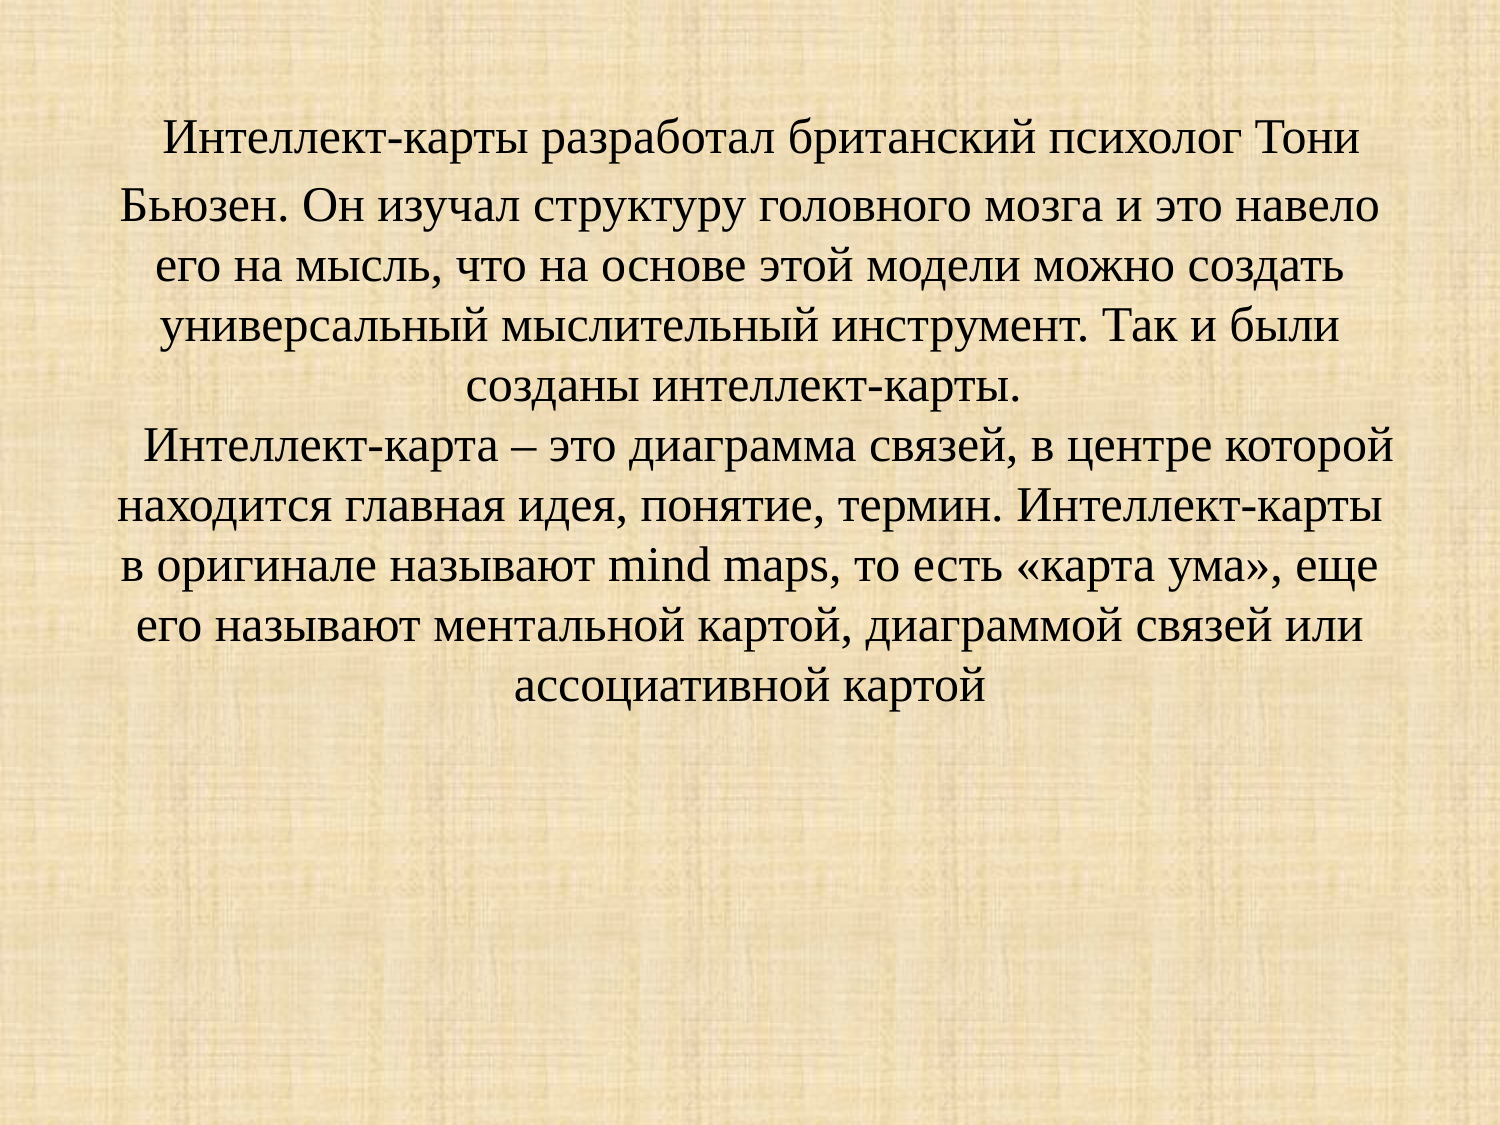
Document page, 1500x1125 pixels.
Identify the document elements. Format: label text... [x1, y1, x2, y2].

title Интеллект-карты разработал британский психолог Тони Бьюзен. Он изучал структуру головного мозга и это навело его на мысль, что на основе этой модели можно создать универсальный мыслительный инструмент. Так и были созданы интеллект-карты. Интеллект-карта – это диаграмма связей, в центре которой находится главная идея, понятие, термин. Интеллект-карты в оригинале называют mind maps, то есть «карта ума», еще его называют ментальной картой, диаграммой связей или ассоциативной картой [75, 45, 1425, 728]
